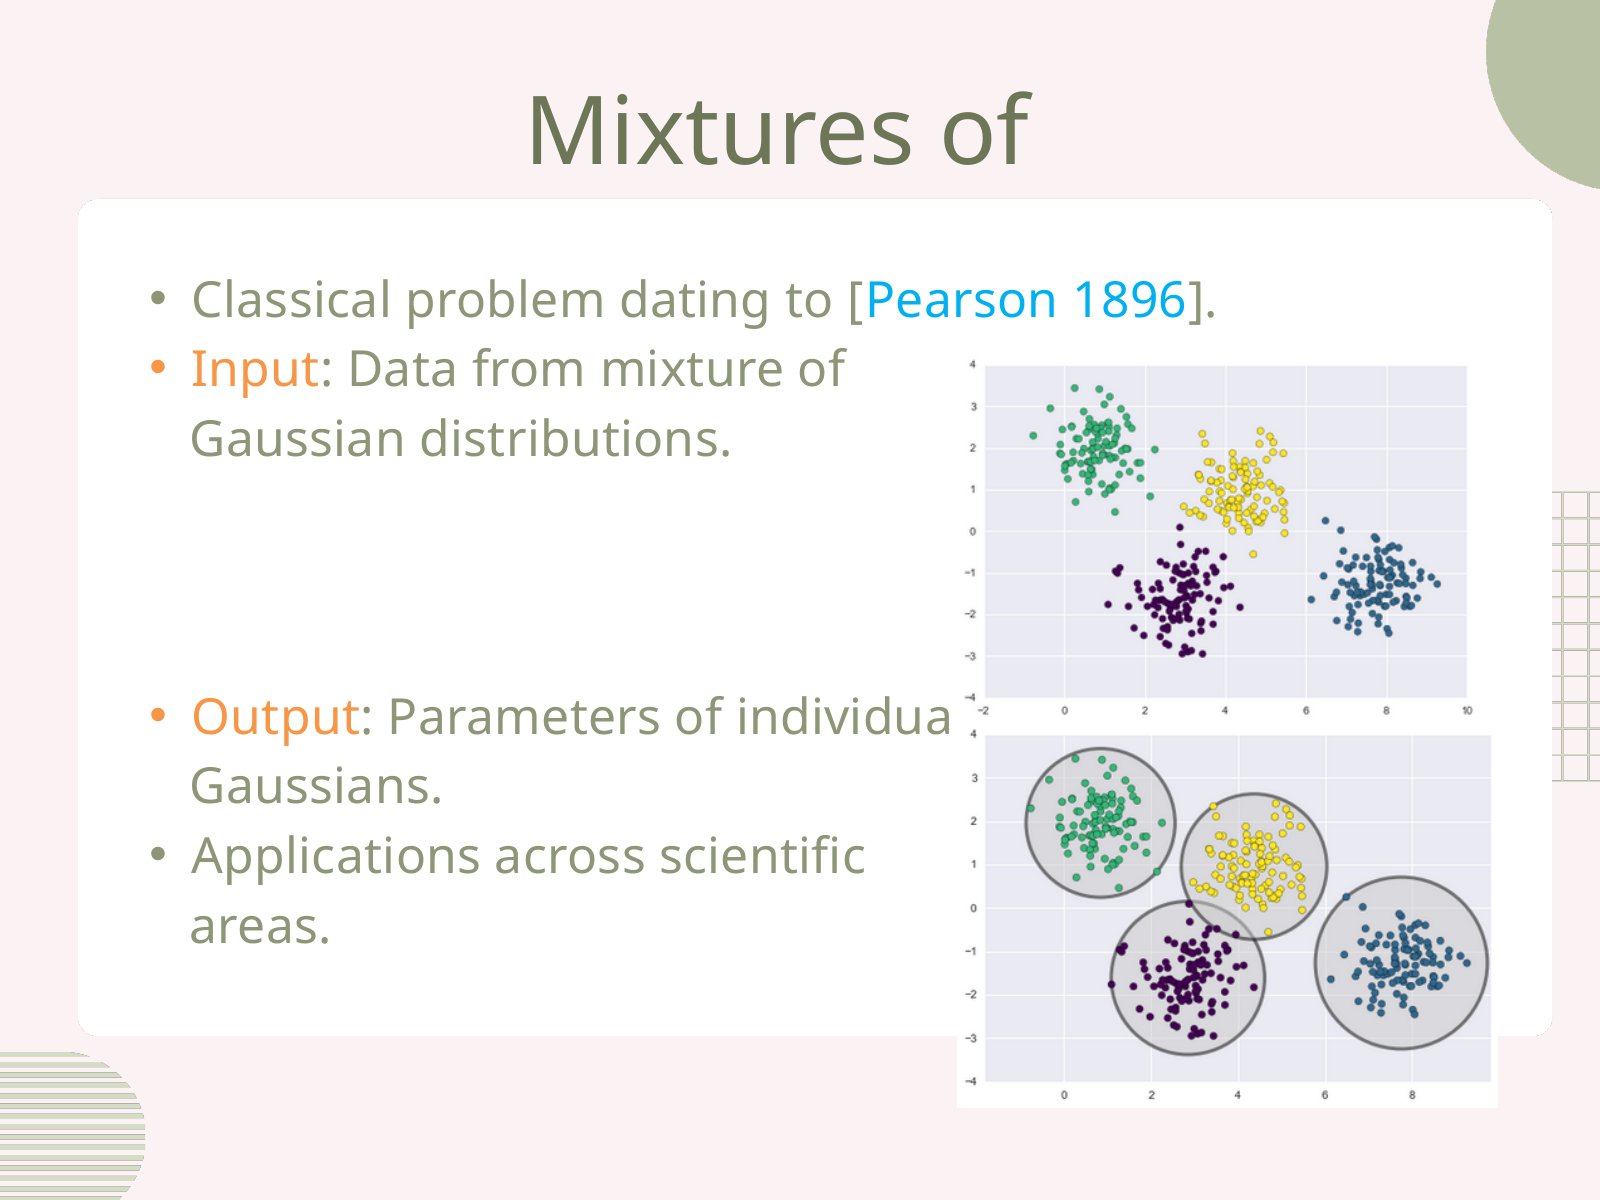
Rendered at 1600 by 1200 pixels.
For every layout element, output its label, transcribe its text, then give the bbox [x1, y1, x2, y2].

text_box Classical problem dating to [Pearson 1896]. Input: Data from mixture of Gaussian distributions. Output: Parameters of individual Gaussians. Applications across scientific areas. [107, 257, 1372, 1023]
text_box [956, 353, 1480, 722]
text_box [77, 190, 1553, 1036]
text_box [1553, 491, 1600, 782]
text_box [956, 722, 1499, 1108]
text_box Mixtures of Gaussians [330, 50, 1225, 190]
text_box [0, 1052, 146, 1200]
text_box [1486, 0, 1600, 191]
